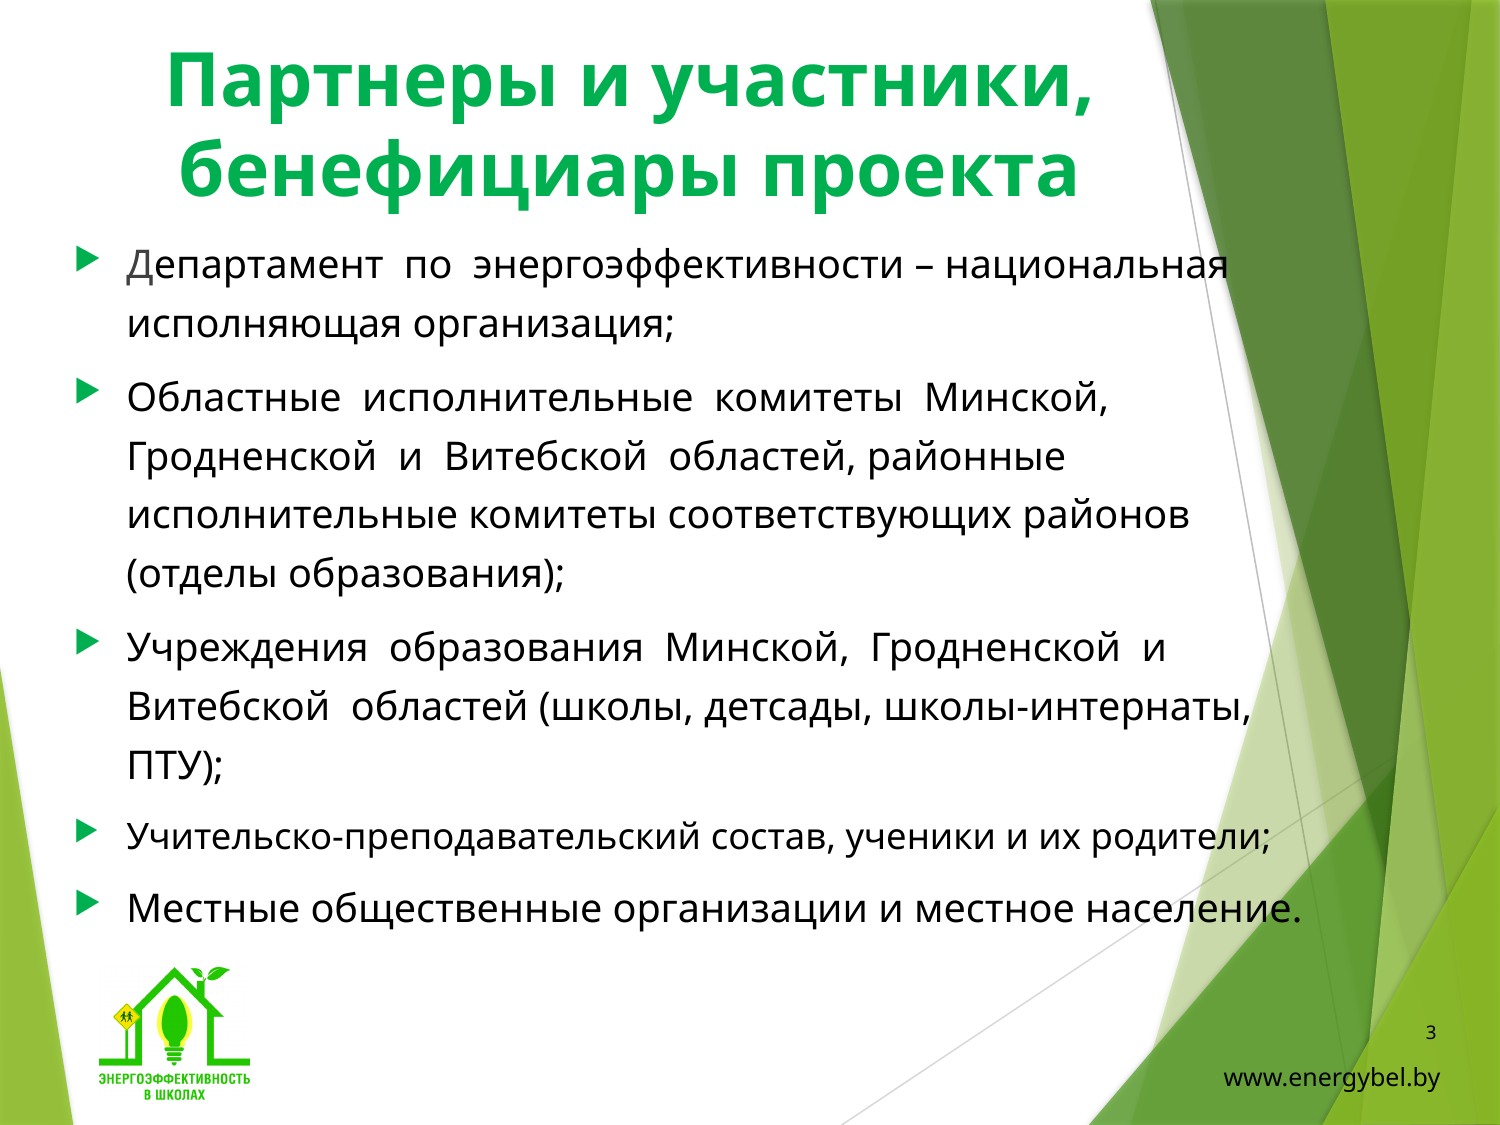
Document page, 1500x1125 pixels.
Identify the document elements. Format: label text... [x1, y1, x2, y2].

title Партнеры и участники, бенефициары проекта [46, 23, 1214, 220]
list Департамент по энергоэффективности – национальная исполняющая организация; Областные исполнительные комитеты Минской, Гродненской и Витебской областей, районные исполнительные комитеты соответствующих районов (отделы образования); Учреждения образования Минской, Гродненской и Витебской областей (школы, детсады, школы-интернаты, ПТУ); Учительско-преподавательский состав, ученики и их родители; Местные общественные организации и местное население. [58, 219, 1325, 953]
text_box www.energybel.by [1208, 1053, 1456, 1099]
picture [98, 967, 250, 1100]
slide_number 3 [1367, 1003, 1452, 1064]
